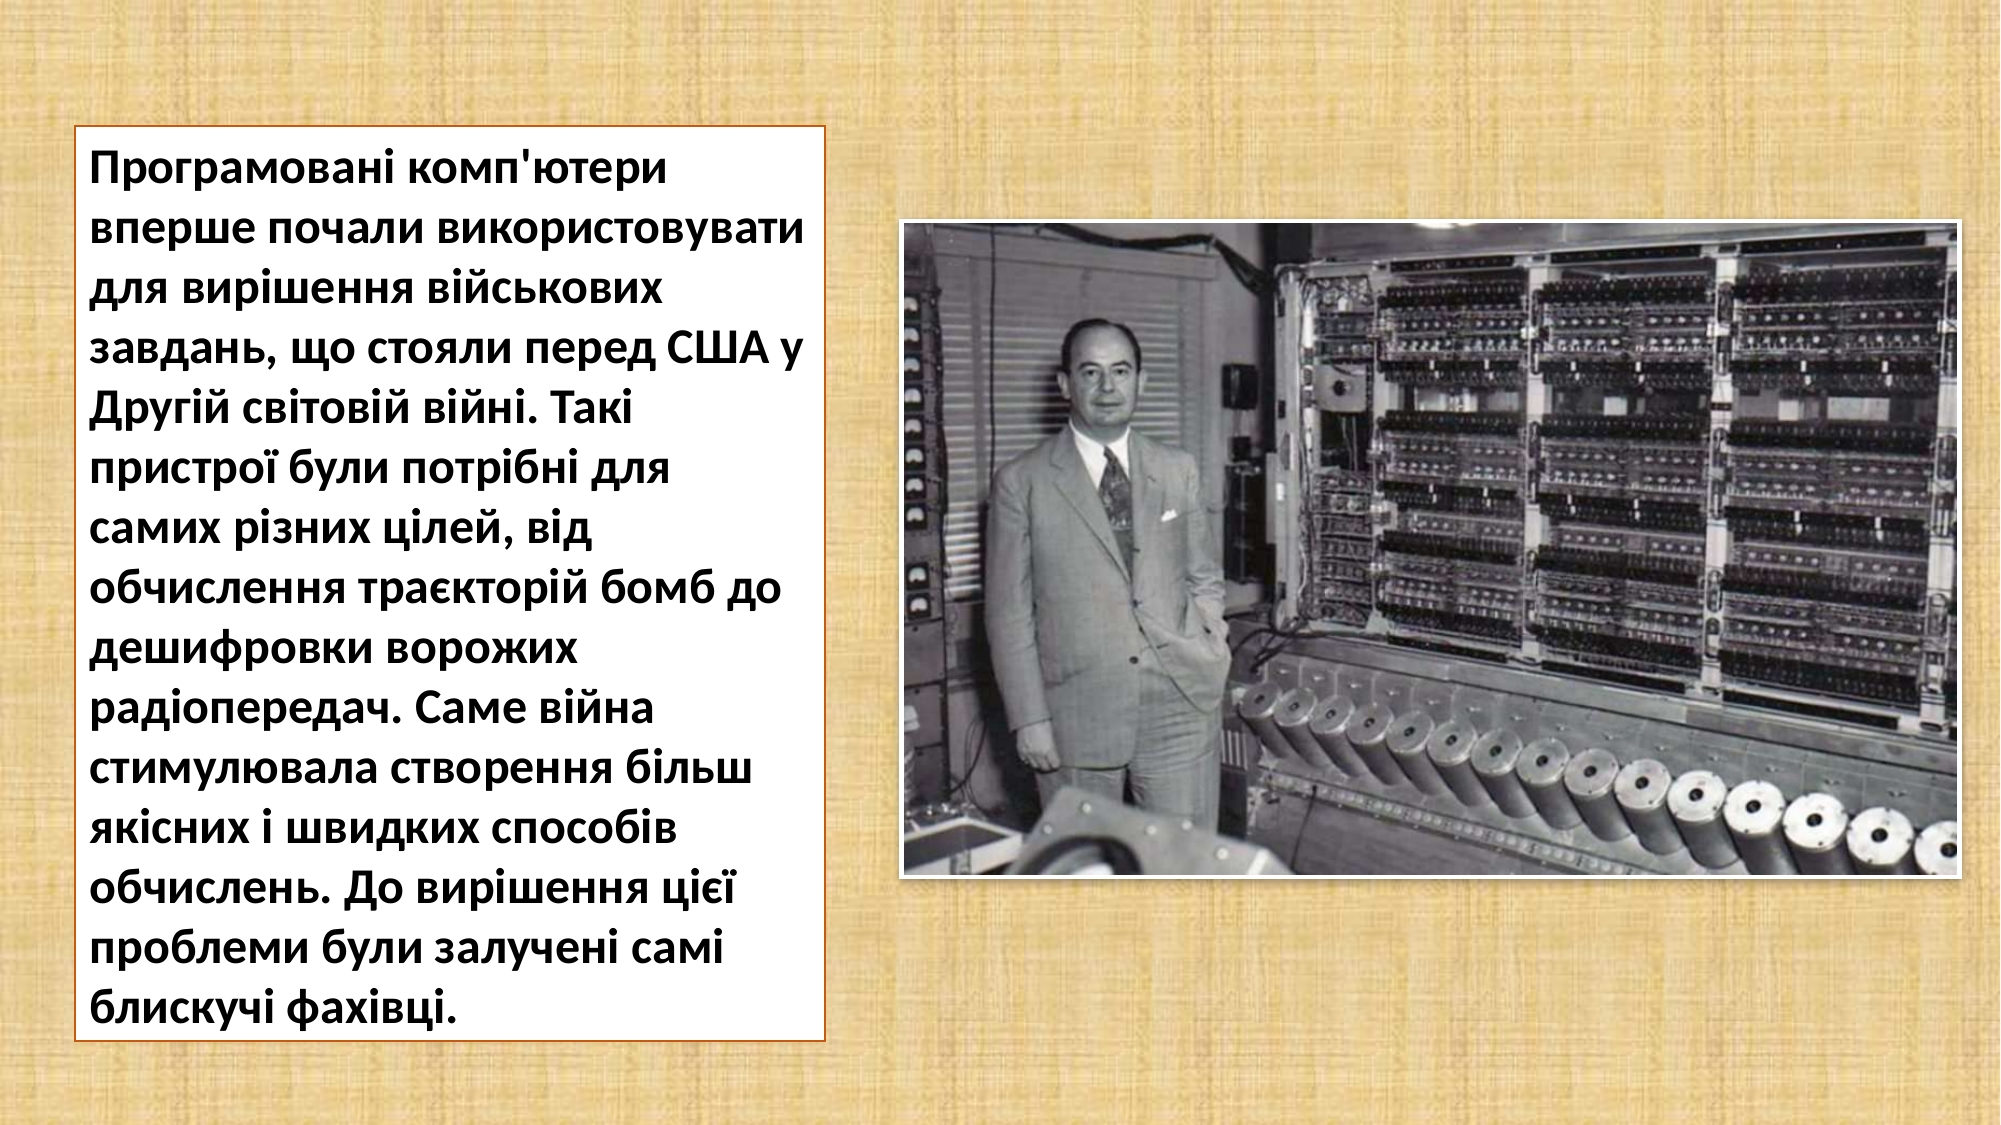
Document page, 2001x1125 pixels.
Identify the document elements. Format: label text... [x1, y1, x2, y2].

picture [0, 0, 2001, 1125]
text_box Програмовані комп'ютери вперше почали використовувати для вирішення військових завдань, що стояли перед США у Другій світовій війні. Такі пристрої були потрібні для самих різних цілей, від обчислення траєкторій бомб до дешифровки ворожих радіопередач. Саме війна стимулювала створення більш якісних і швидких способів обчислень. До вирішення цієї проблеми були залучені самі блискучі фахівці. [74, 125, 826, 1042]
